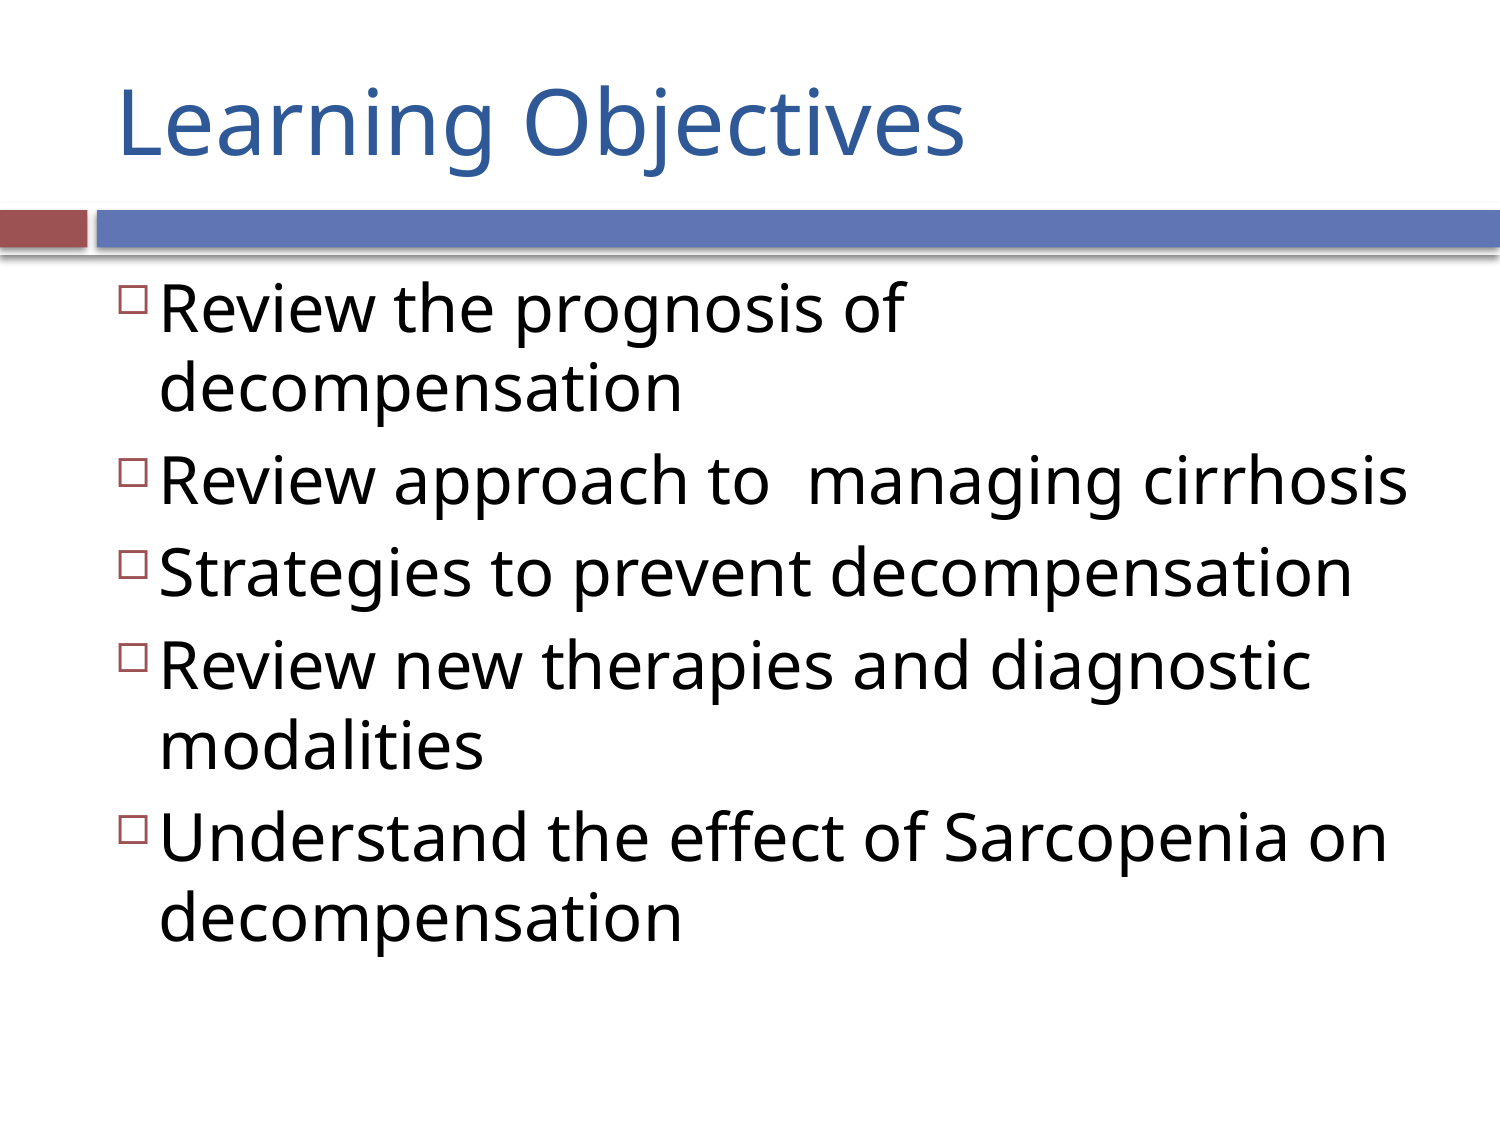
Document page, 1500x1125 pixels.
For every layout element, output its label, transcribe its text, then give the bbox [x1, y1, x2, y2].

list Review the prognosis of decompensation Review approach to managing cirrhosis Strategies to prevent decompensation Review new therapies and diagnostic modalities Understand the effect of Sarcopenia on decompensation [100, 257, 1459, 1090]
title Learning Objectives [100, 37, 1438, 200]
